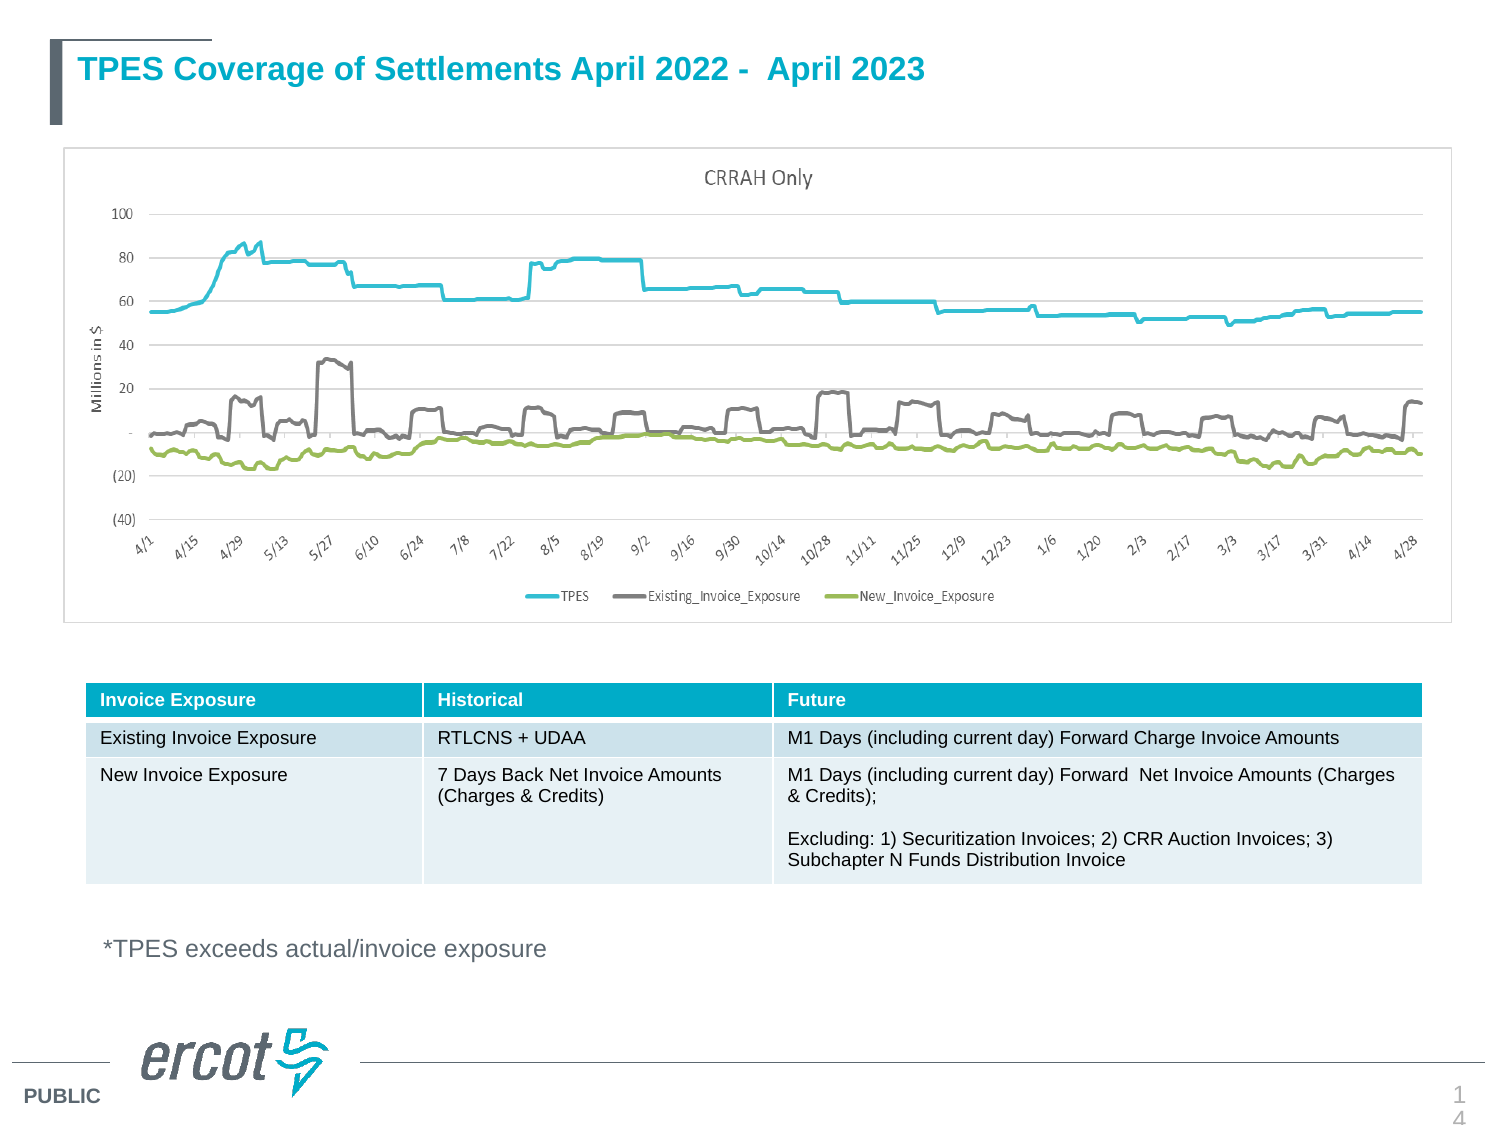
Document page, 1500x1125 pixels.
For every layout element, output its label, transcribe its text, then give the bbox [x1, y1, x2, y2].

table_header Invoice Exposure [86, 683, 422, 717]
table_cell RTLCNS + UDAA [424, 723, 772, 757]
table_cell M1 Days (including current day) Forward Charge Invoice Amounts [774, 723, 1422, 757]
picture [63, 147, 1452, 623]
text_box *TPES exceeds actual/invoice exposure [88, 924, 564, 970]
slide_number 14 [1437, 1076, 1475, 1112]
table_header Historical [424, 683, 772, 717]
table_header Future [774, 683, 1422, 717]
table_cell M1 Days (including current day) Forward Net Invoice Amounts (Charges & Credits); Excluding: 1) Securitization Invoices; 2) CRR Auction Invoices; 3) Subchapter N Funds Distribution Invoice [774, 758, 1422, 884]
picture [137, 1024, 332, 1100]
title TPES Coverage of Settlements April 2022 - April 2023 [62, 39, 1450, 113]
table_cell Existing Invoice Exposure [86, 723, 422, 757]
table_cell 7 Days Back Net Invoice Amounts (Charges & Credits) [424, 758, 772, 884]
table_cell New Invoice Exposure [86, 758, 422, 884]
